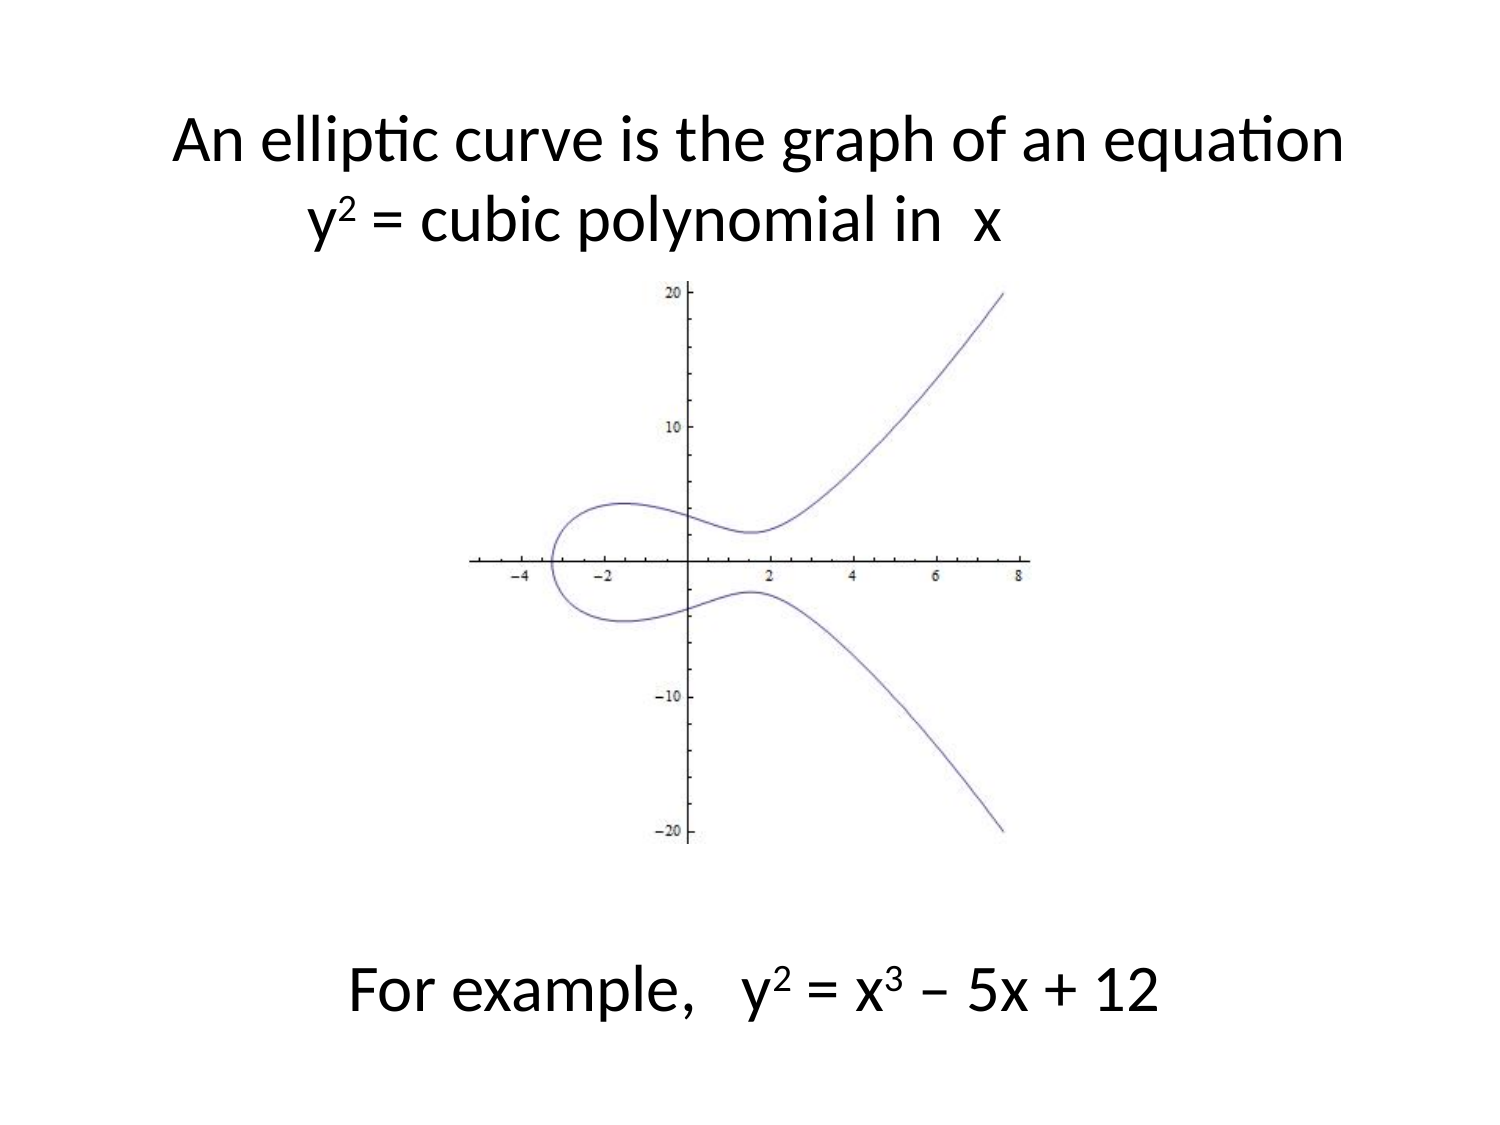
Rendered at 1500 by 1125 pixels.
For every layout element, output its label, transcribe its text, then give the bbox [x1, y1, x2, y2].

text_box For example, y2 = x3 – 5x + 12 [258, 937, 1176, 1033]
picture [468, 281, 1032, 844]
text_box An elliptic curve is the graph of an equation y2 = cubic polynomial in x [157, 87, 1362, 263]
